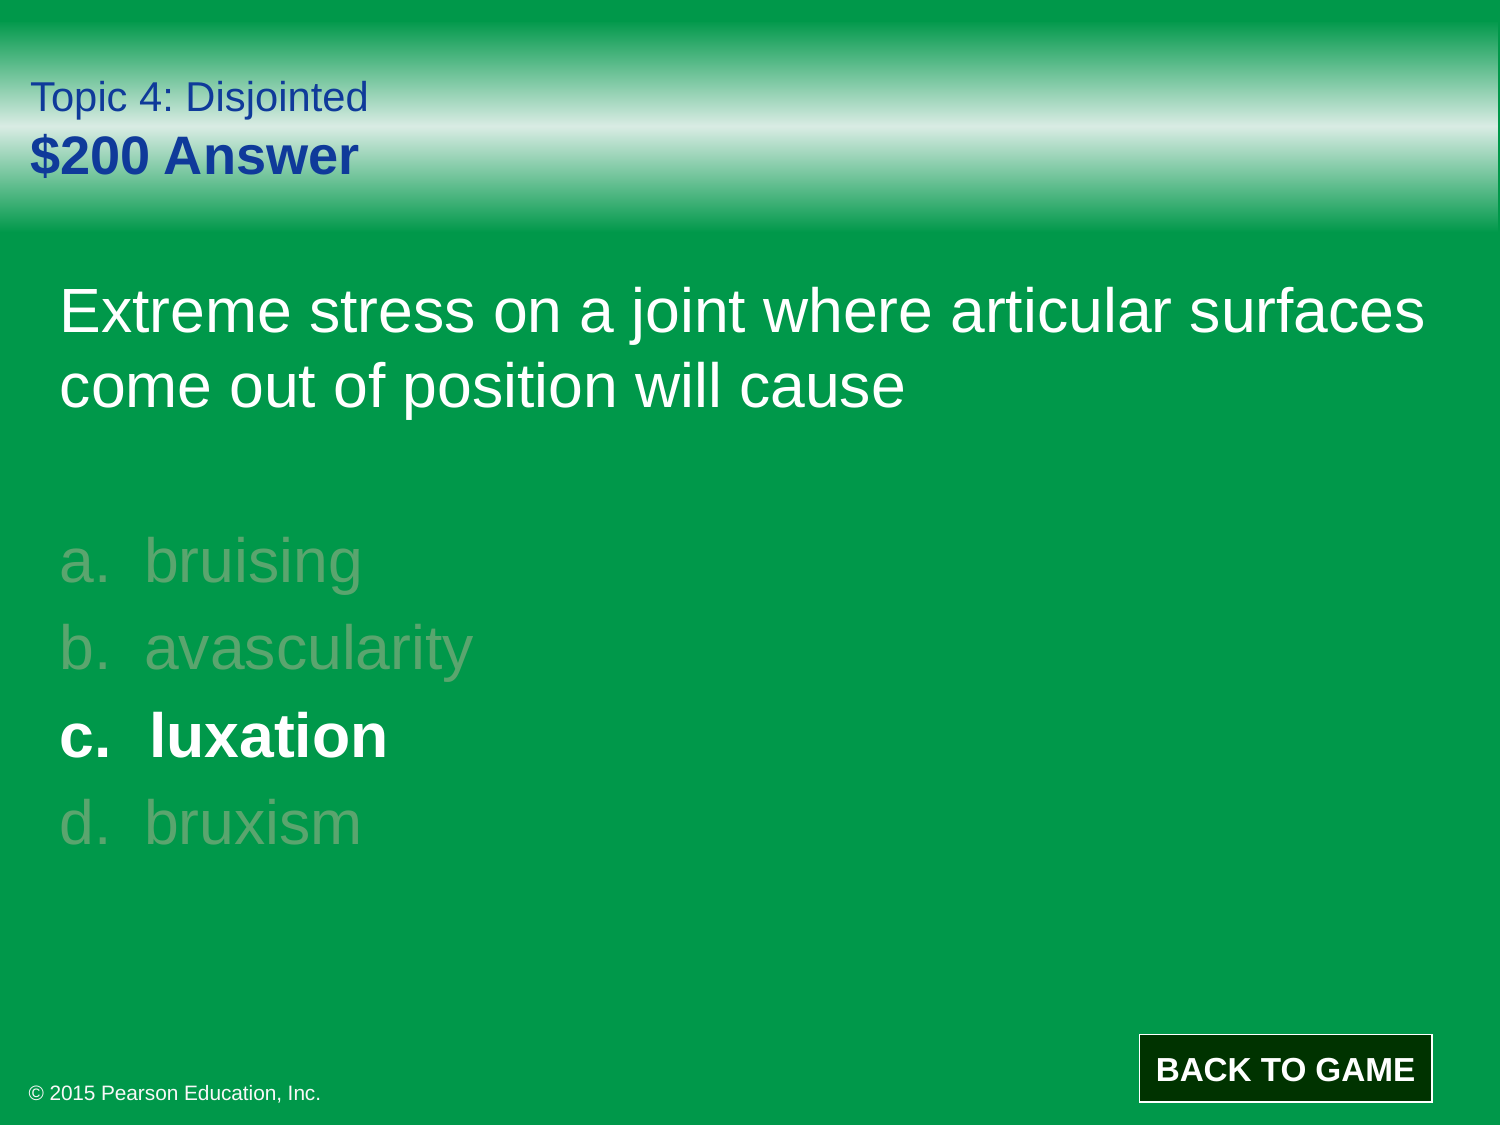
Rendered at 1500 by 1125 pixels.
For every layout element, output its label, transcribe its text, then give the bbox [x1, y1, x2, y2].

text_box BACK TO GAME [1139, 1034, 1432, 1102]
title Topic 4: Disjointed $200 Answer [29, 67, 1470, 188]
list Extreme stress on a joint where articular surfaces come out of position will cause bruising avascularity luxation bruxism [59, 269, 1440, 1050]
